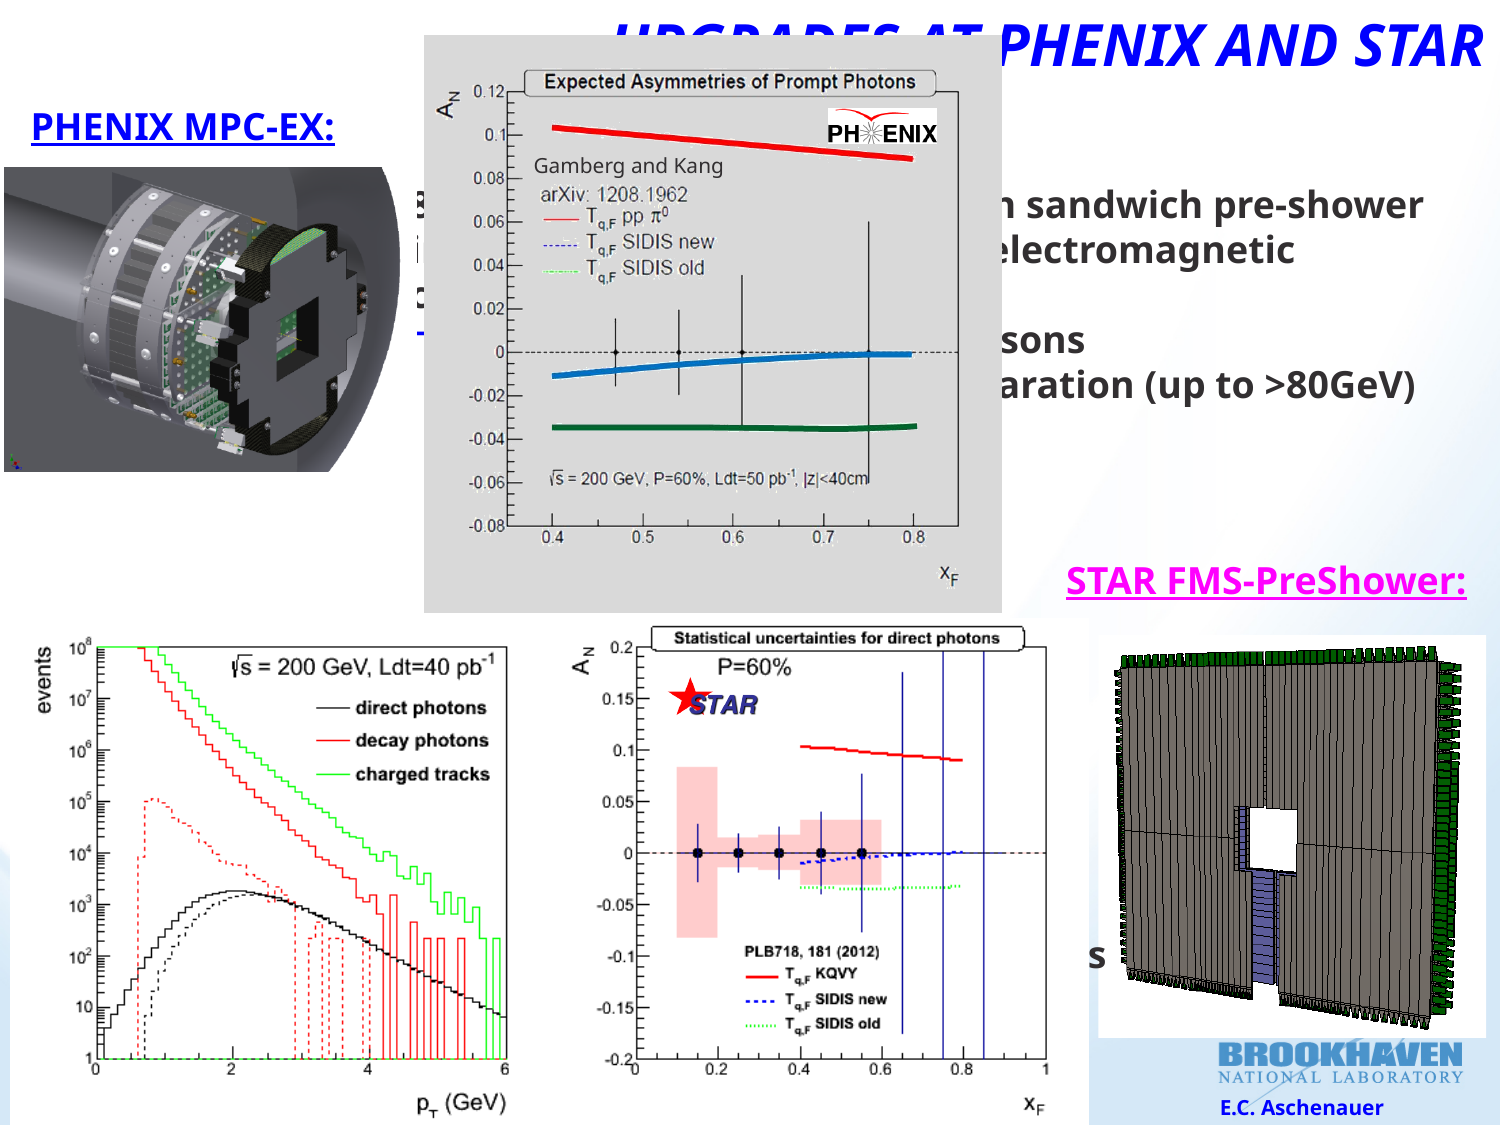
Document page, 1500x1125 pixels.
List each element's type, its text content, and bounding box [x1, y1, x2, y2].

text_box STAR FMS-PreShower: [1051, 549, 1482, 609]
picture [0, 1, 1500, 1125]
text_box 8 layer Silicon minipad Tungsten sandwich pre-shower in front of lead-tungstate MPC electromagnetic calorimeter (3.1<|h|<3.8) Reconstruct and reject p0 mesons Þ enhances p0/g separation (up to >80GeV) [1008, 173, 1451, 459]
title Upgrades at PHENIX and STAR [124, 0, 1500, 101]
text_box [423, 34, 1003, 614]
slide_number E.C. Aschenauer [1204, 1063, 1481, 1125]
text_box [10, 618, 1089, 1125]
text_box PHENIX MPC-EX: [15, 95, 351, 156]
